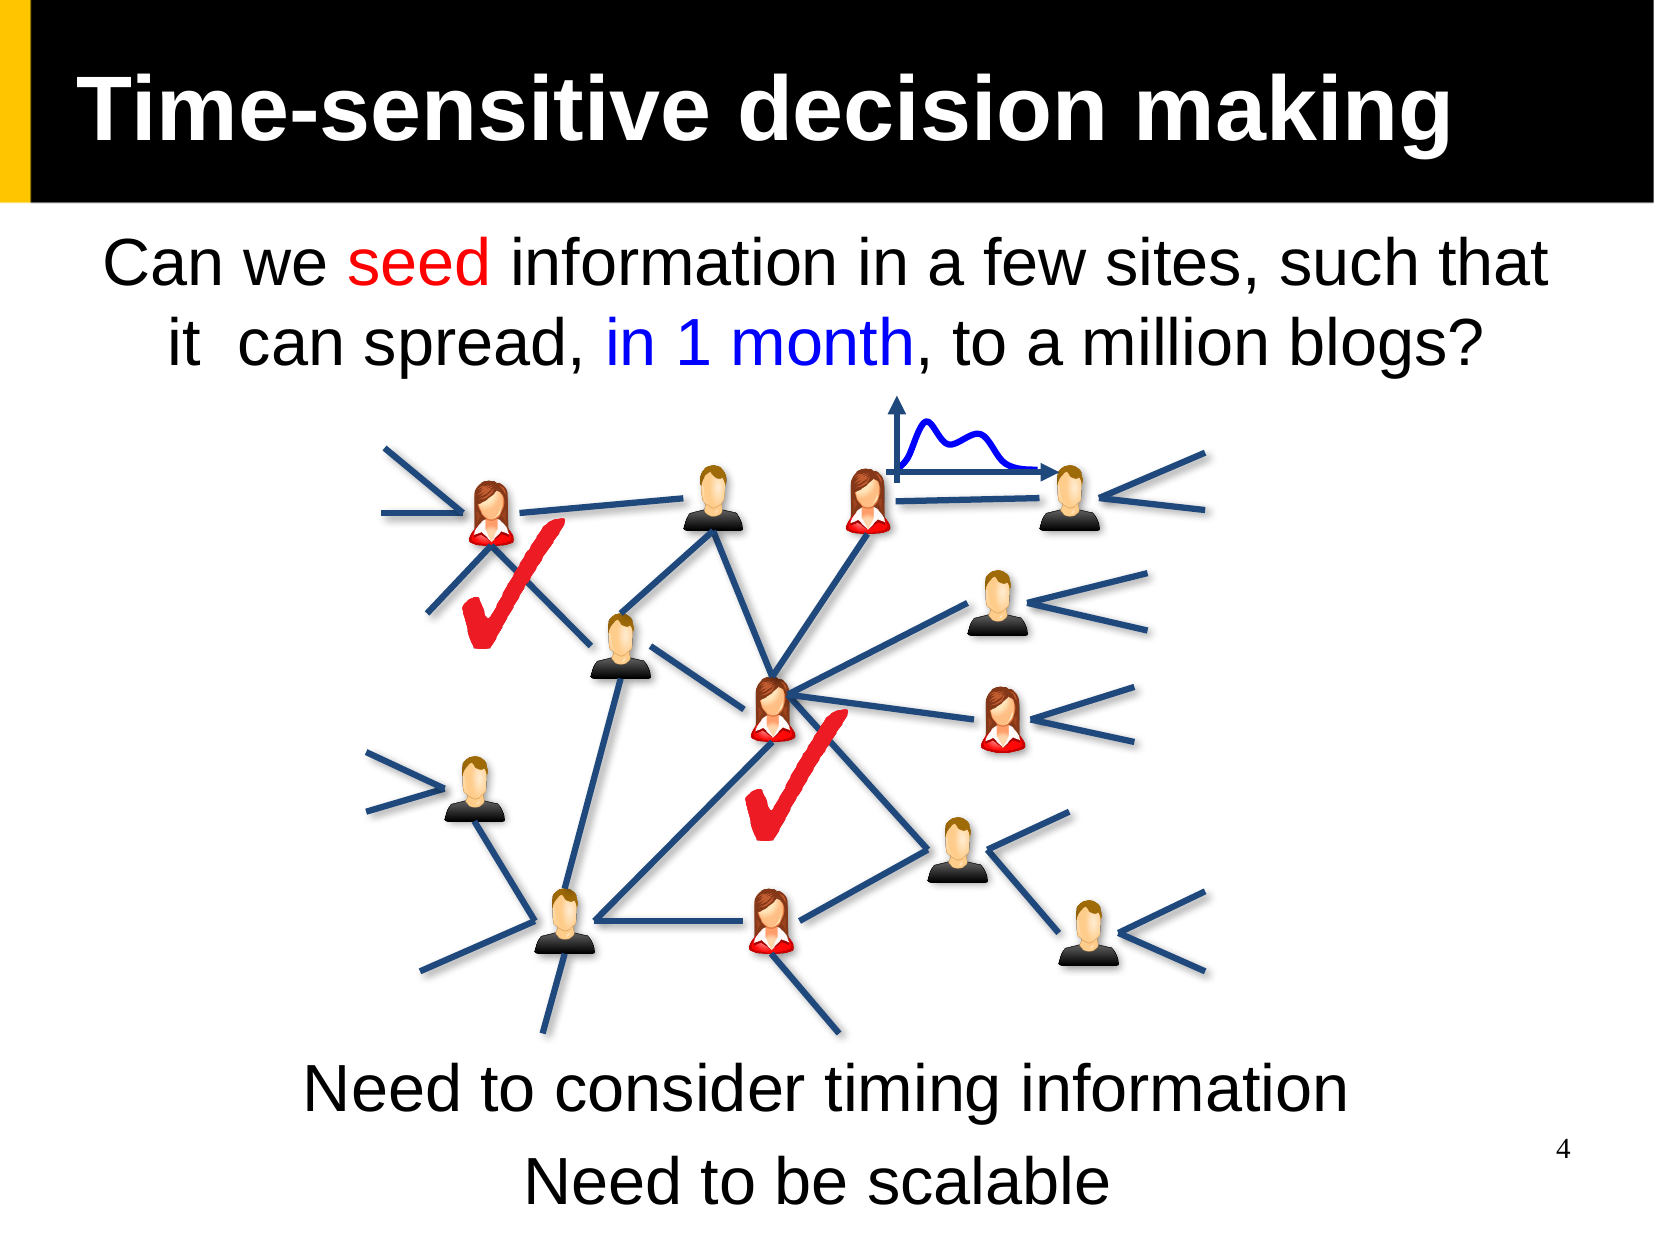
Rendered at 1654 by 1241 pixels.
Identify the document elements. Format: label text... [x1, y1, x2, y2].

list Can we seed information in a few sites, such that it can spread, in 1 month, to a million blogs? Need to consider timing information Need to be scalable [82, 218, 1572, 1038]
picture [0, 0, 1654, 1241]
slide_number 4 [1185, 1129, 1571, 1216]
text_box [365, 395, 1206, 1034]
title Time-sensitive decision making [76, 0, 1566, 208]
